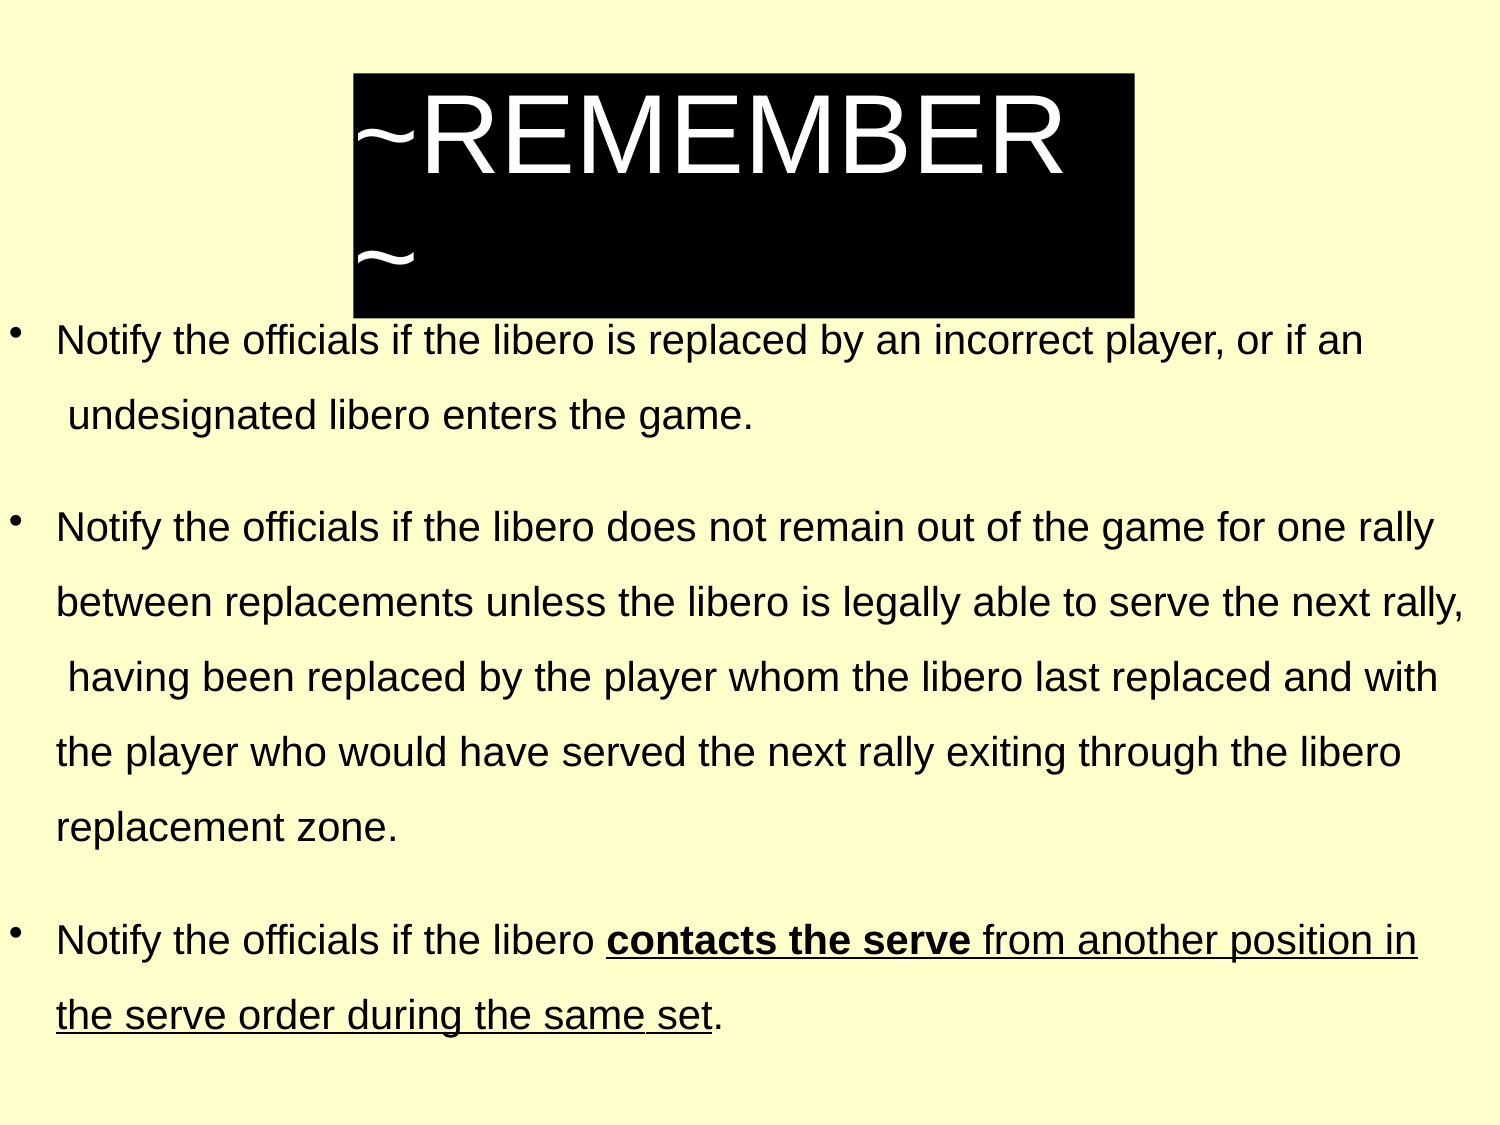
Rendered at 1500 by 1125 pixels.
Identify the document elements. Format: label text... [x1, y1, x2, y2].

text_box Notify the officials if the libero is replaced by an incorrect player, or if an undesignated libero enters the game. Notify the officials if the libero does not remain out of the game for one rally between replacements unless the libero is legally able to serve the next rally, having been replaced by the player whom the libero last replaced and with the player who would have served the next rally exiting through the libero replacement zone. Notify the officials if the libero contacts the serve from another position in the serve order during the same set. [6, 287, 1470, 1038]
title ~REMEMBER~ [353, 73, 1135, 287]
